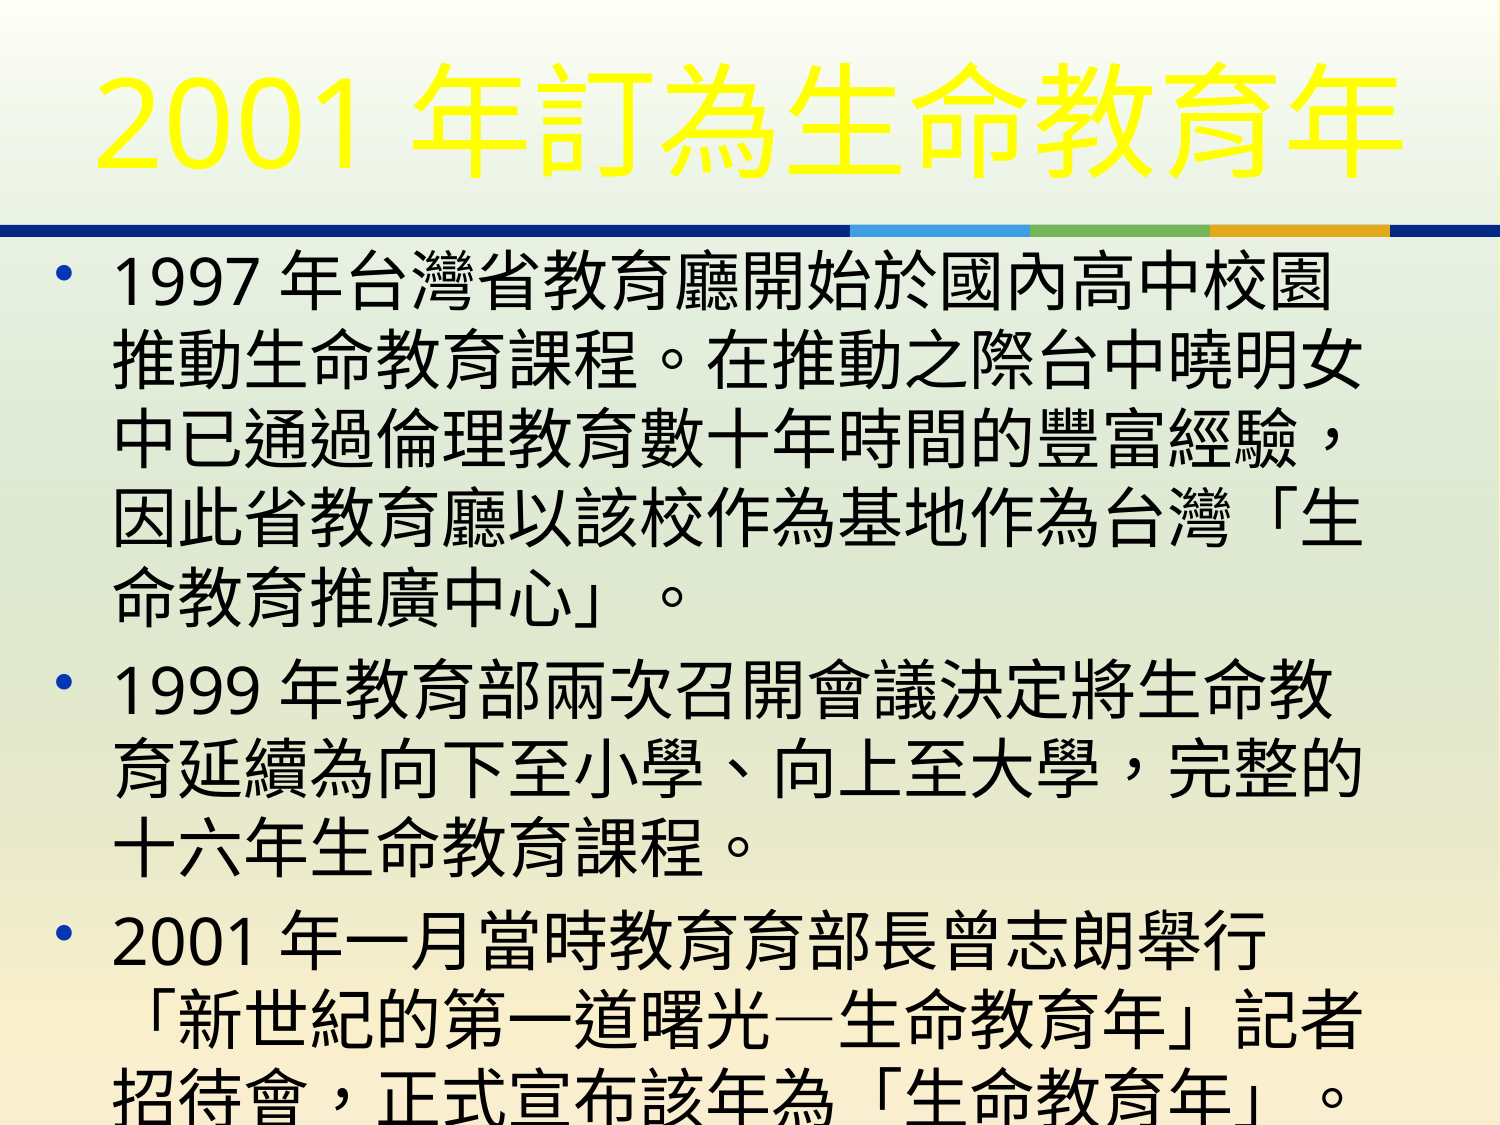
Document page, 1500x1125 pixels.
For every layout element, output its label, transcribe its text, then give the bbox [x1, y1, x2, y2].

title 2001年訂為生命教育年 [75, 24, 1425, 213]
list 1997年台灣省教育廳開始於國內高中校園推動生命教育課程。在推動之際台中曉明女中已通過倫理教育數十年時間的豐富經驗，因此省教育廳以該校作為基地作為台灣「生命教育推廣中心」。 1999年教育部兩次召開會議決定將生命教育延續為向下至小學、向上至大學，完整的十六年生命教育課程。 2001年一月當時教育育部長曾志朗舉行「新世紀的第一道曙光—生命教育年」記者招待會，正式宣布該年為「生命教育年」。 [41, 231, 1414, 1125]
